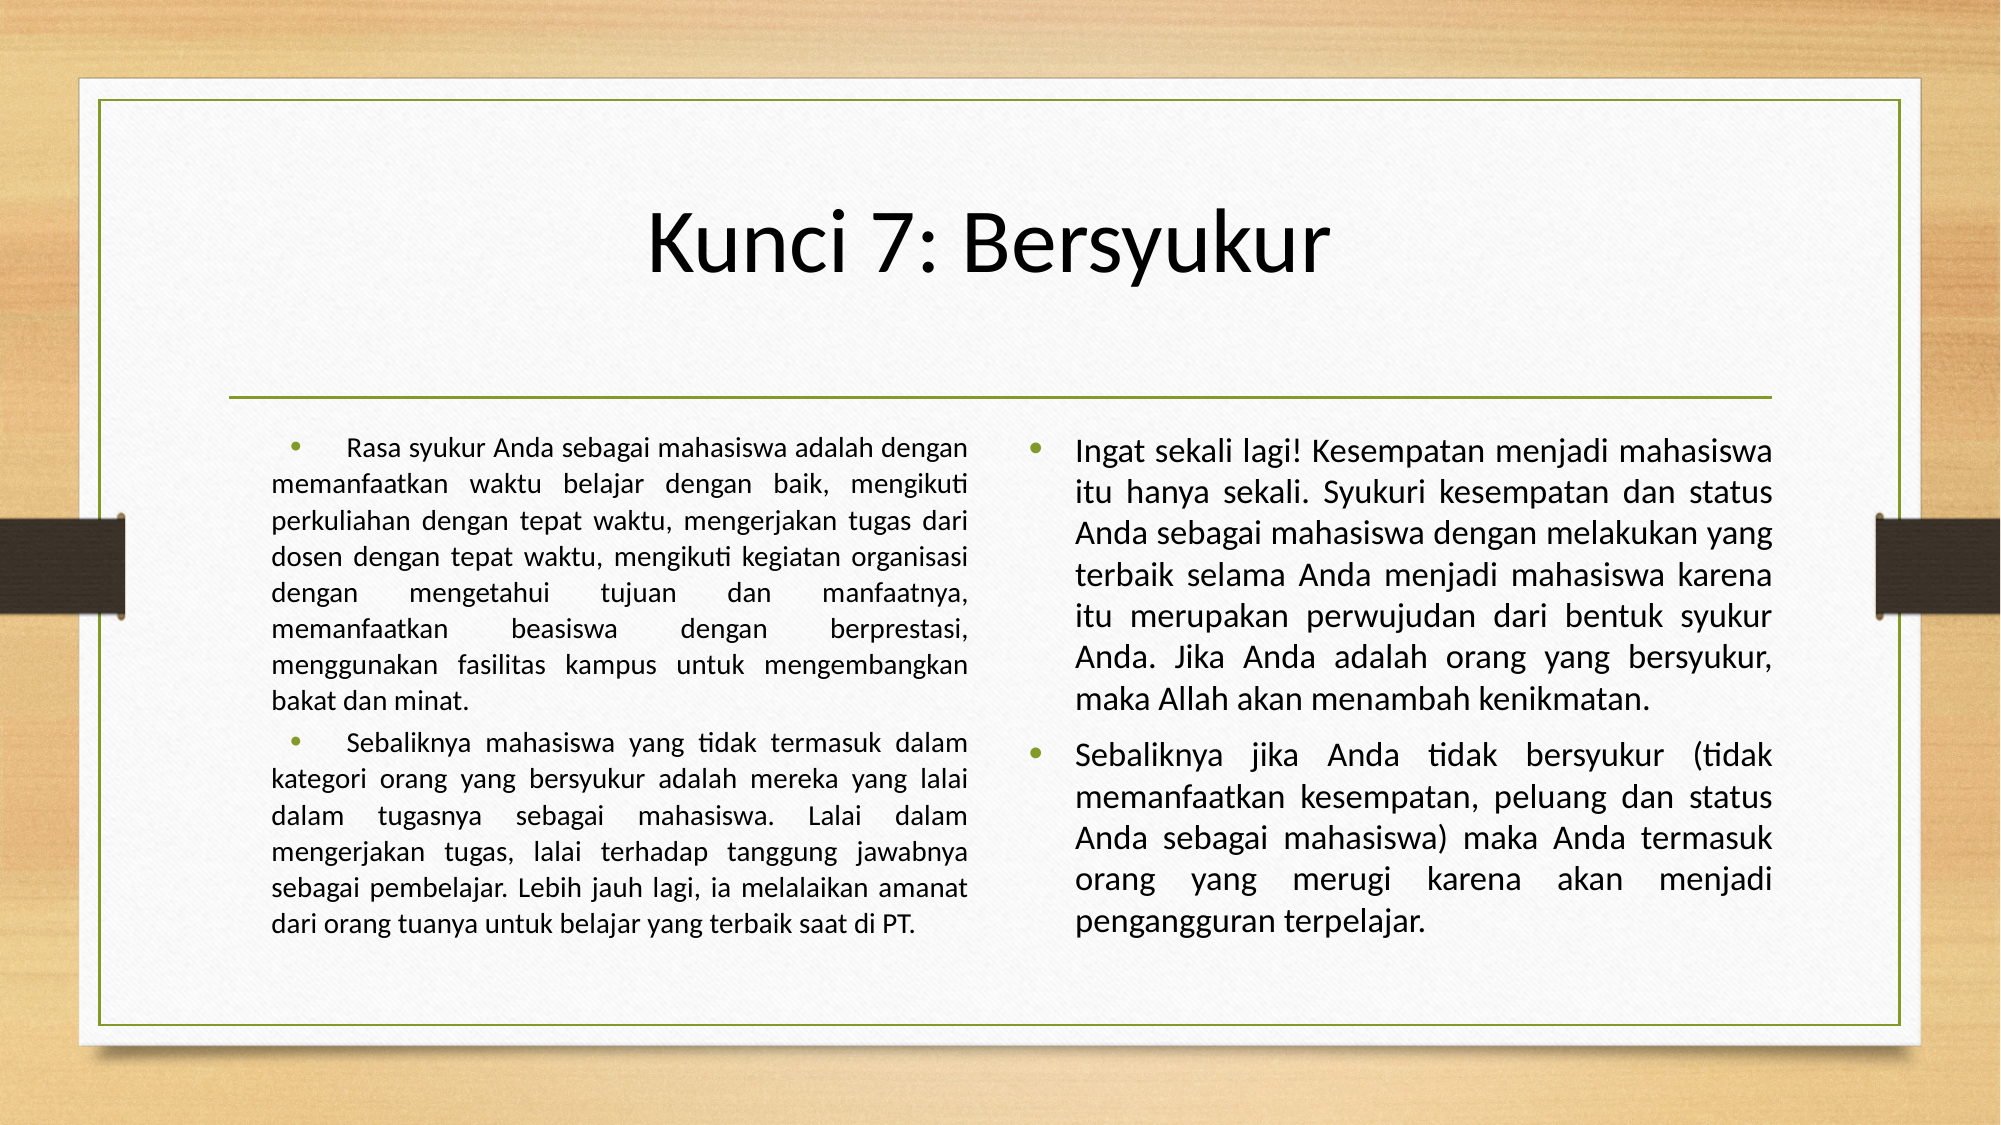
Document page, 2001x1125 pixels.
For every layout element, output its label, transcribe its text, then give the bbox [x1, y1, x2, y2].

picture [0, 0, 2001, 1125]
list Ingat sekali lagi! Kesempatan menjadi mahasiswa itu hanya sekali. Syukuri kesempatan dan status Anda sebagai mahasiswa dengan melakukan yang terbaik selama Anda menjadi mahasiswa karena itu merupakan perwujudan dari bentuk syukur Anda. Jika Anda adalah orang yang bersyukur, maka Allah akan menambah kenikmatan. Sebaliknya jika Anda tidak bersyukur (tidak memanfaatkan kesempatan, peluang dan status Anda sebagai mahasiswa) maka Anda termasuk orang yang merugi karena akan menjadi pengangguran terpelajar. [1013, 420, 1788, 963]
title Kunci 7: Bersyukur [213, 129, 1788, 344]
list Rasa syukur Anda sebagai mahasiswa adalah dengan memanfaatkan waktu belajar dengan baik, mengikuti perkuliahan dengan tepat waktu, mengerjakan tugas dari dosen dengan tepat waktu, mengikuti kegiatan organisasi dengan mengetahui tujuan dan manfaatnya, memanfaatkan beasiswa dengan berprestasi, menggunakan fasilitas kampus untuk mengembangkan bakat dan minat. Sebaliknya mahasiswa yang tidak termasuk dalam kategori orang yang bersyukur adalah mereka yang lalai dalam tugasnya sebagai mahasiswa. Lalai dalam mengerjakan tugas, lalai terhadap tanggung jawabnya sebagai pembelajar. Lebih jauh lagi, ia melalaikan amanat dari orang tuanya untuk belajar yang terbaik saat di PT. [213, 420, 987, 963]
